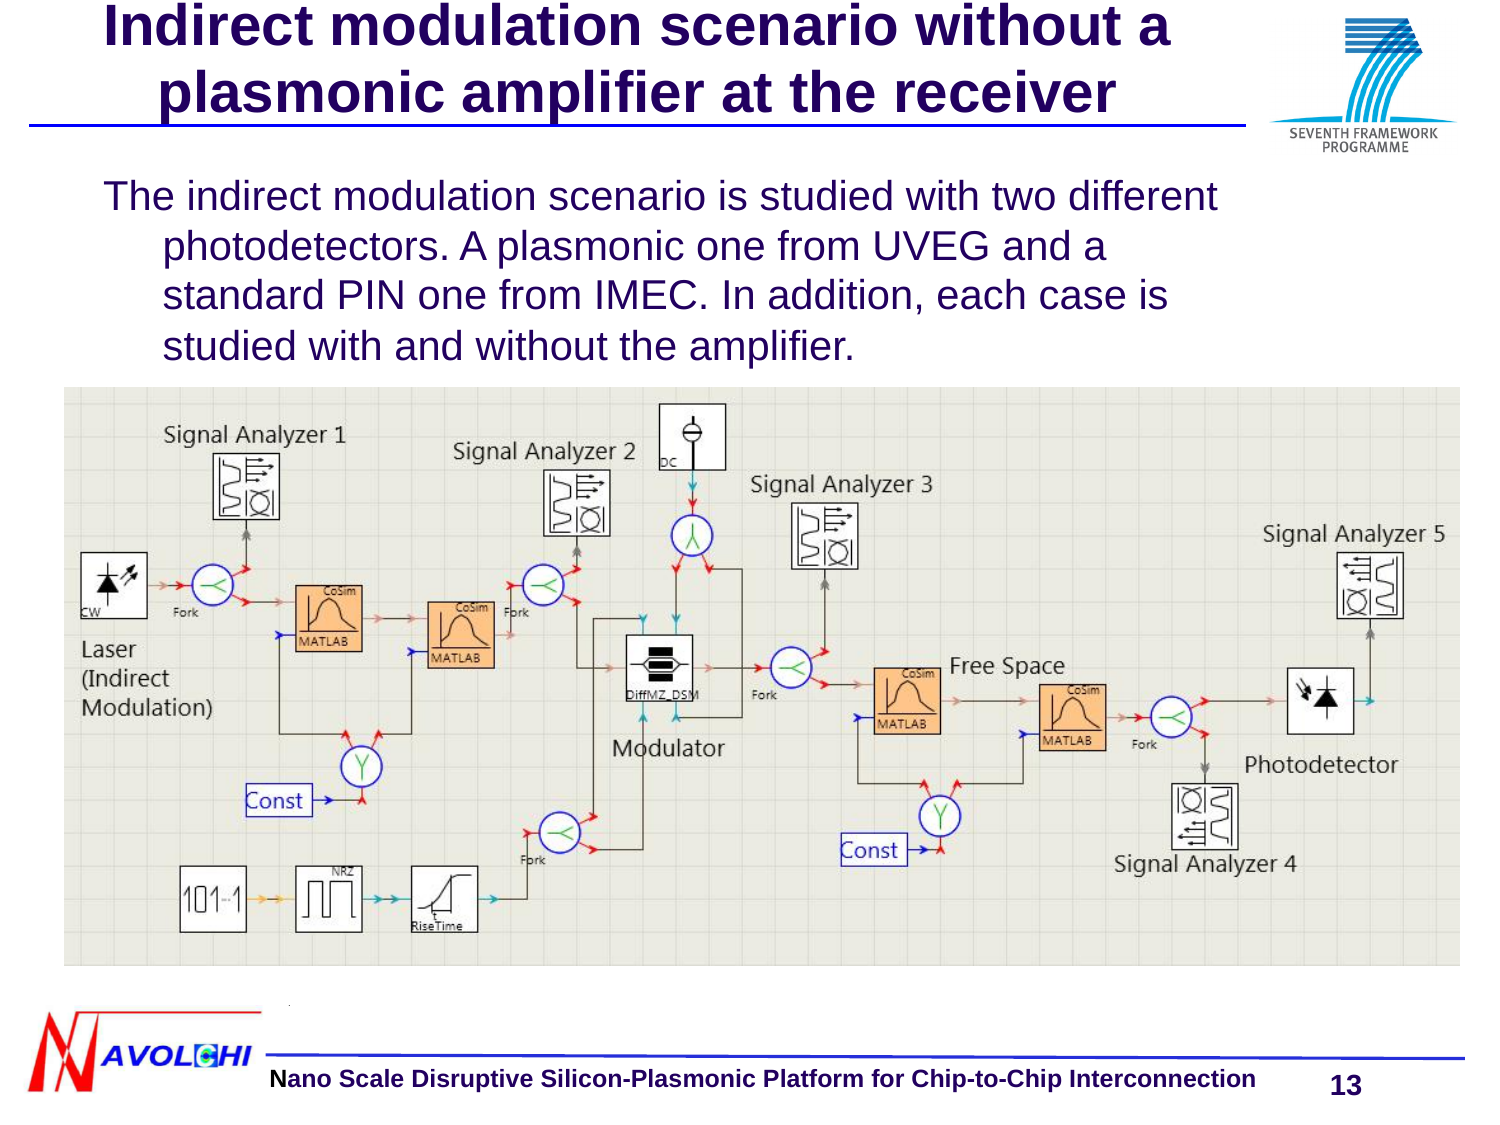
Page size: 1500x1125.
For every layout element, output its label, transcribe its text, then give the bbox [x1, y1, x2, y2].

picture [1269, 18, 1458, 155]
title Indirect modulation scenario without a plasmonic amplifier at the receiver [29, 7, 1247, 108]
text_box The indirect modulation scenario is studied with two different photodetectors. A plasmonic one from UVEG and a standard PIN one from IMEC. In addition, each case is studied with and without the amplifier. [88, 160, 1294, 376]
picture [64, 387, 1460, 967]
picture [3, 1005, 290, 1101]
